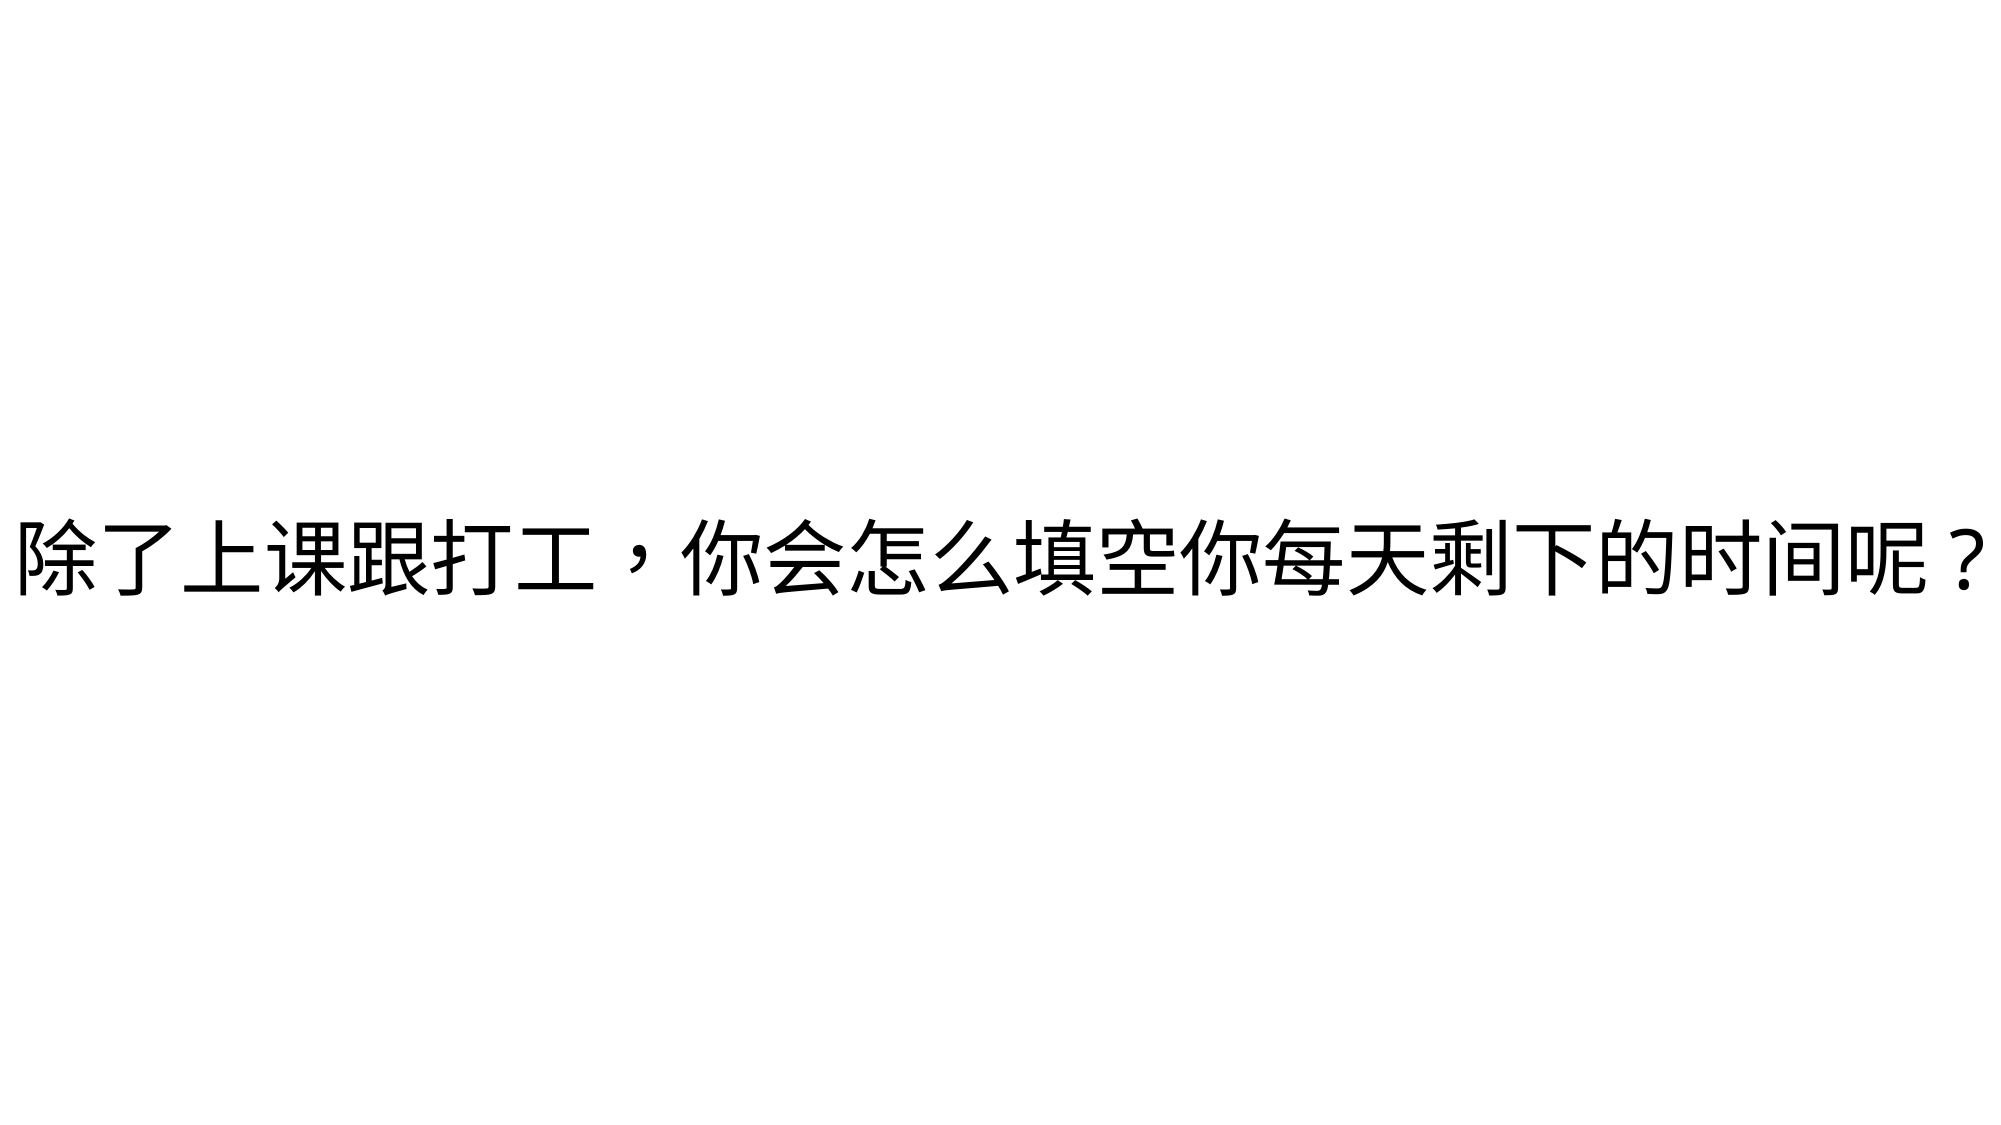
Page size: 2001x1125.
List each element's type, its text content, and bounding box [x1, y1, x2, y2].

text_box 除了上课跟打工，你会怎么填空你每天剩下的时间呢? [0, 453, 2000, 672]
